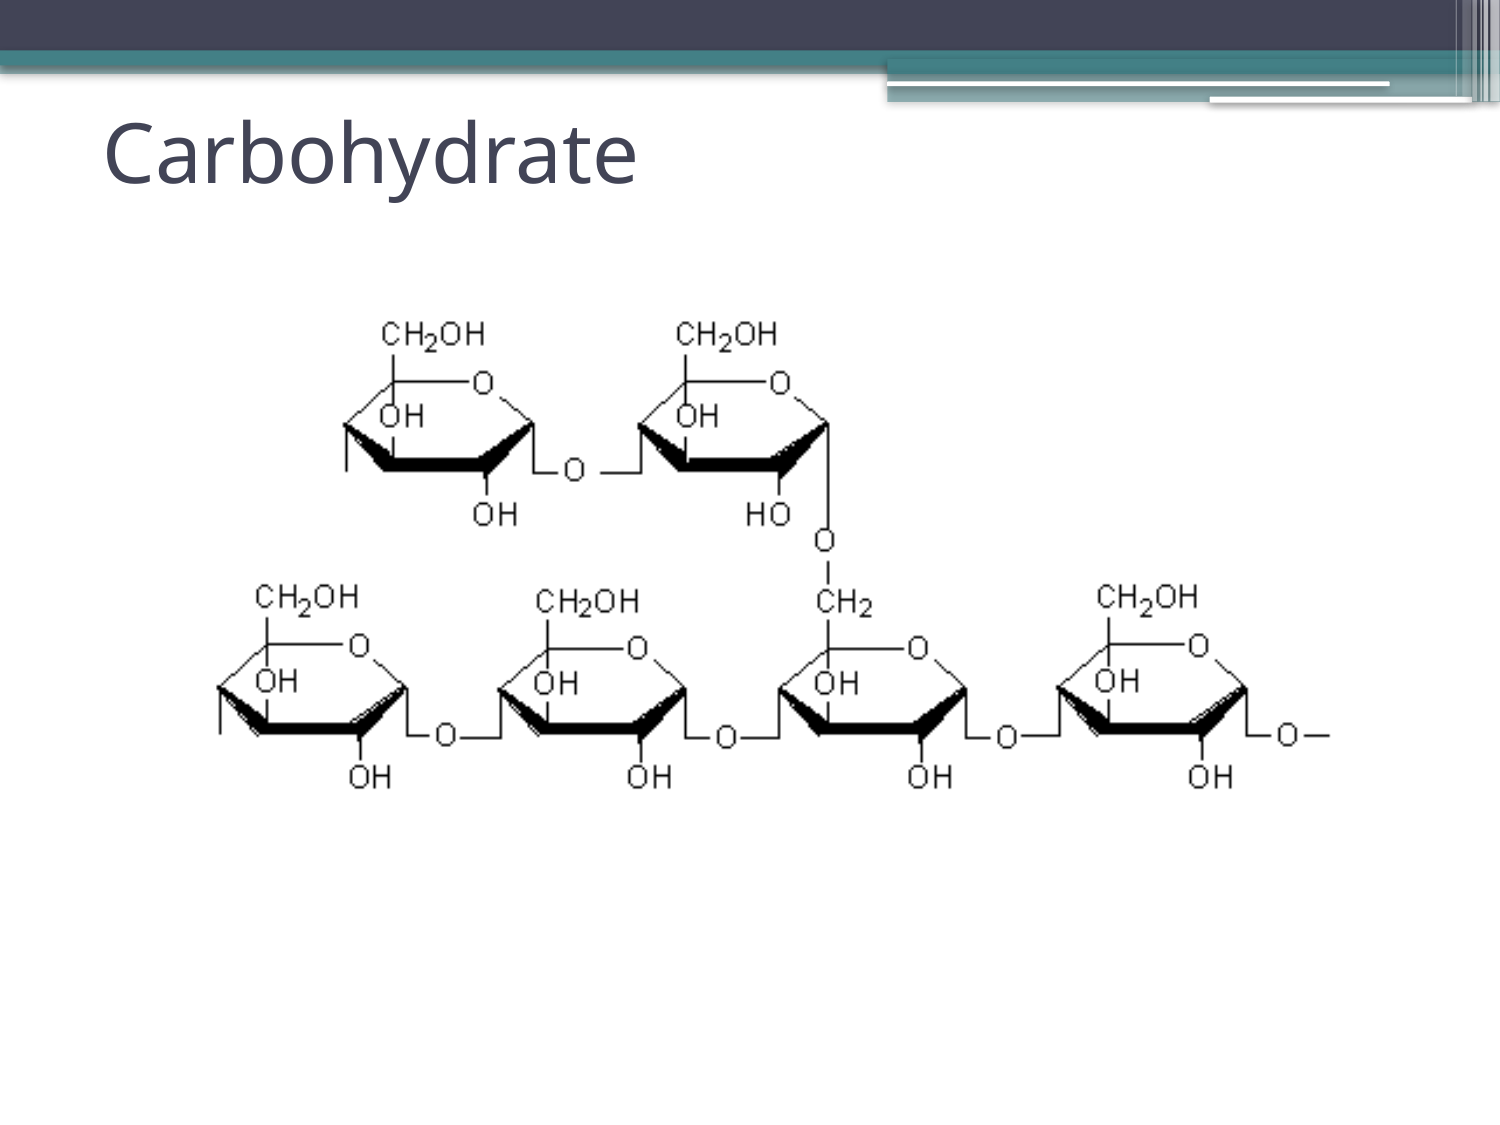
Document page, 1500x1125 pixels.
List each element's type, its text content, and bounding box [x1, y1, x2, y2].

picture [187, 299, 1343, 829]
title Carbohydrate [87, 62, 1438, 238]
